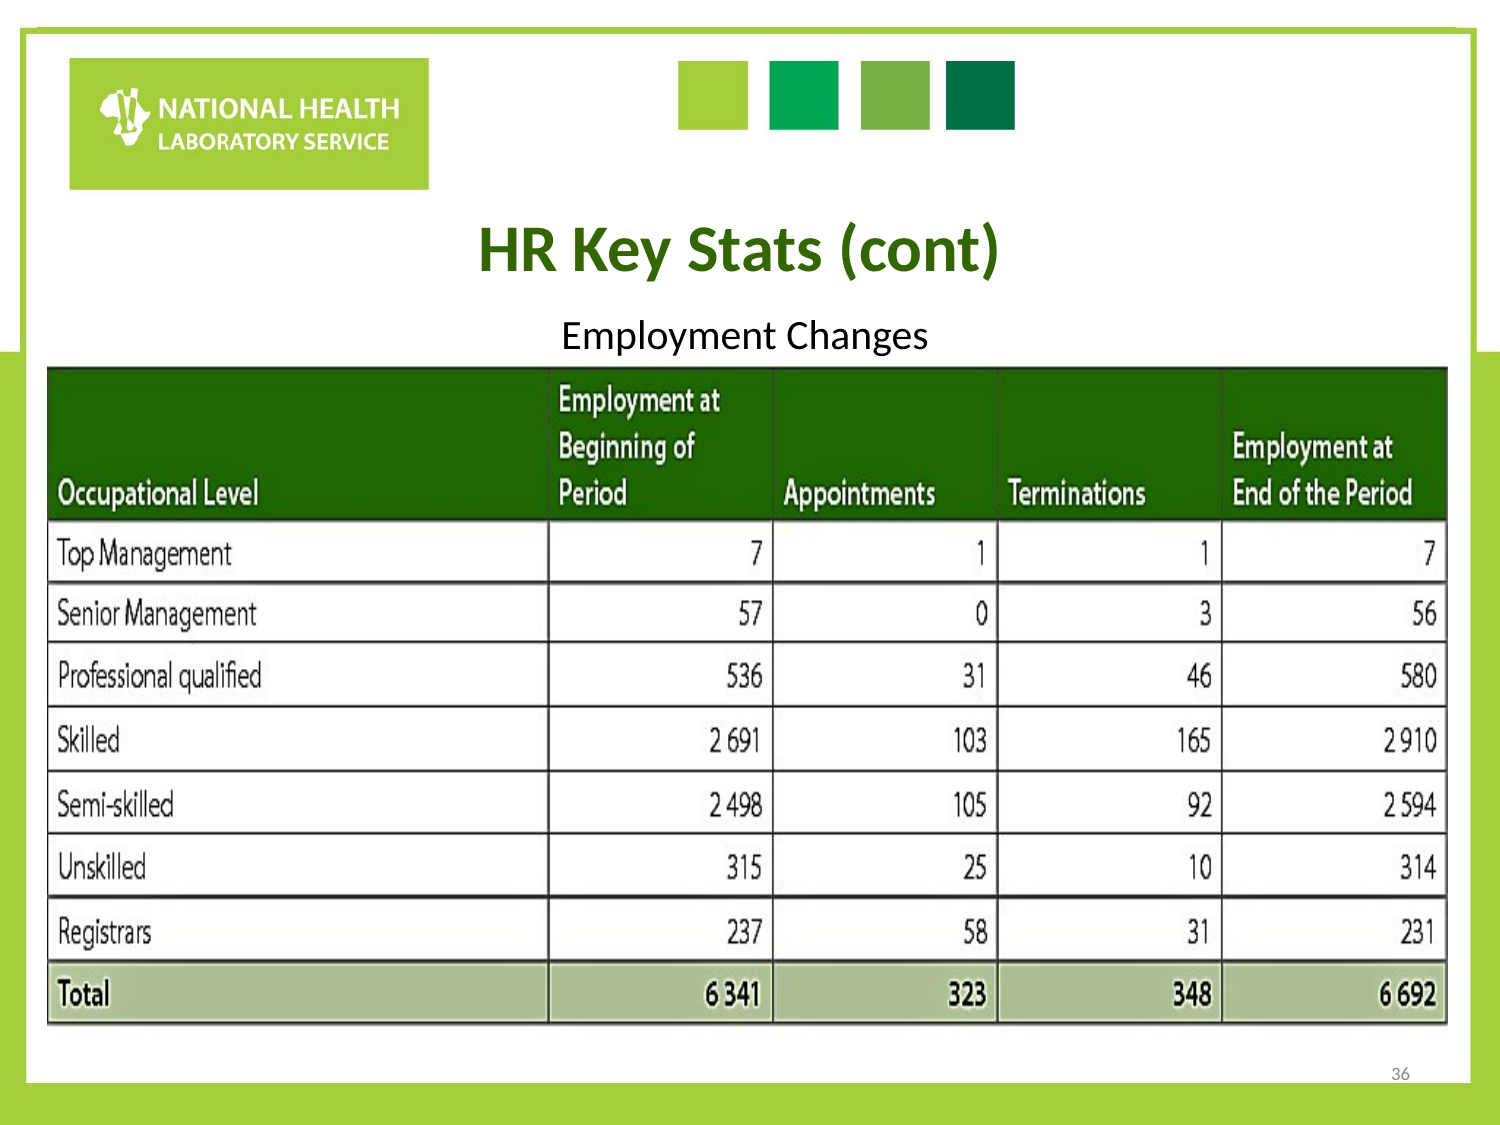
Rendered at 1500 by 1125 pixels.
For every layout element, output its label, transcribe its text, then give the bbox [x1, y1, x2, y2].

text_box HR Key Stats (cont) [23, 197, 1472, 292]
picture [0, 0, 1500, 1125]
text_box Employment Changes [25, 300, 1475, 366]
slide_number 36 [1074, 1059, 1425, 1103]
